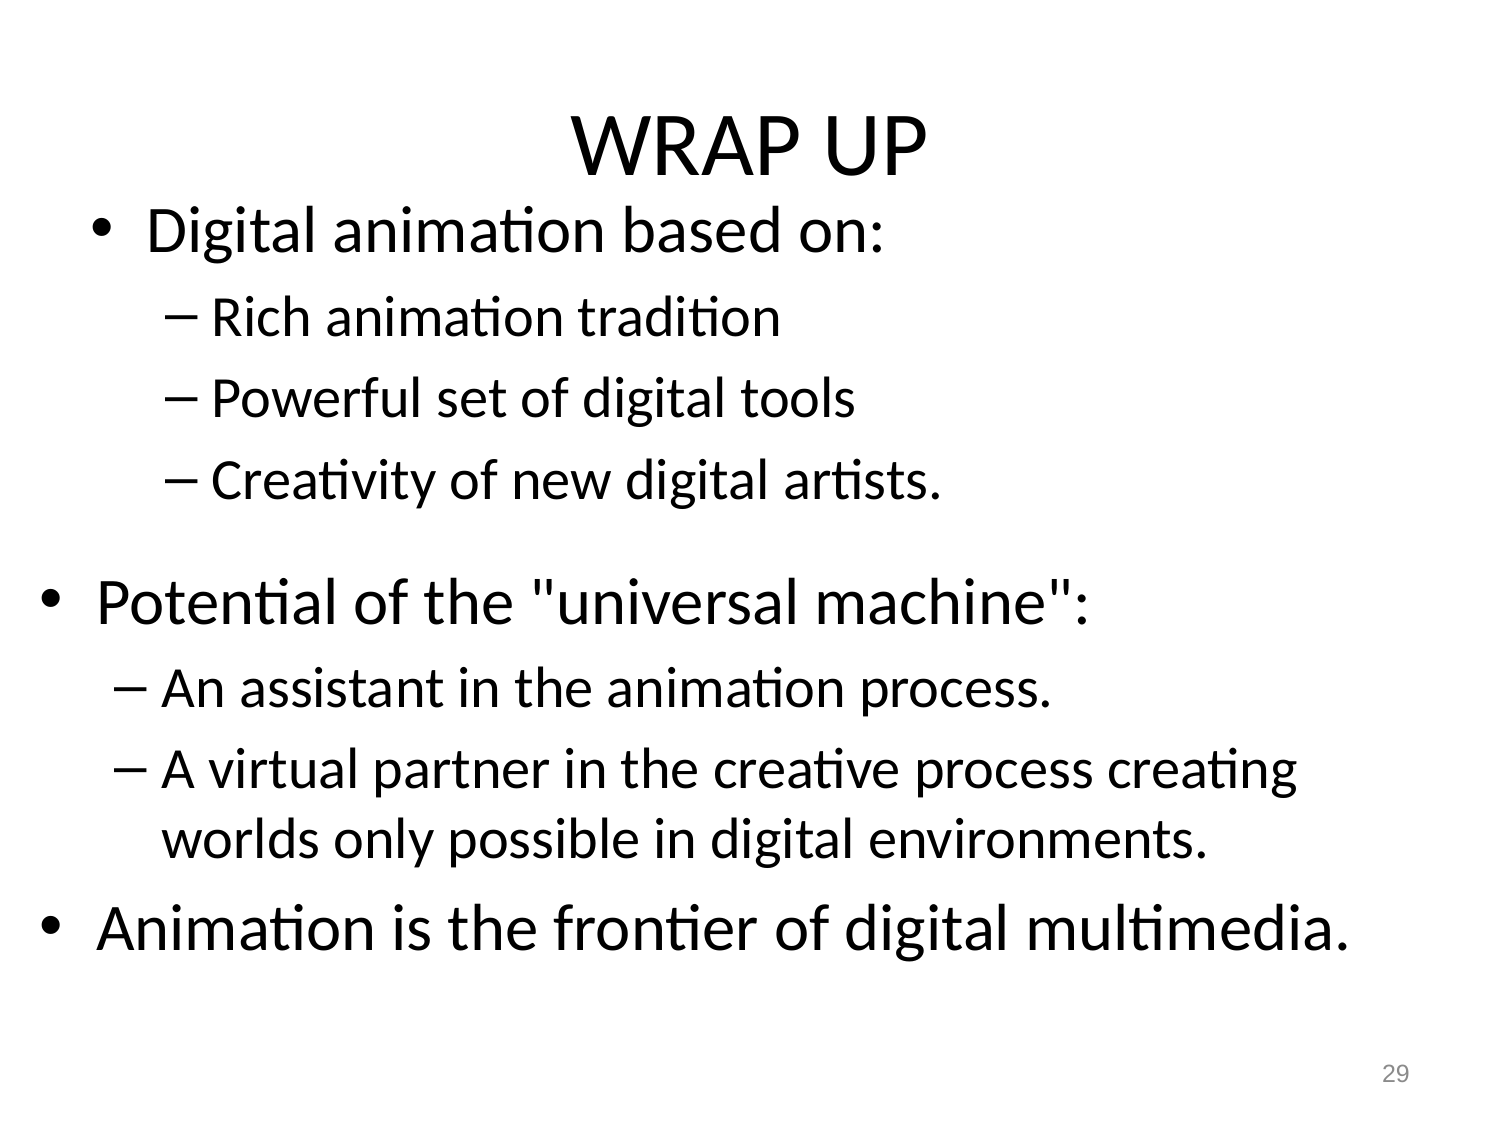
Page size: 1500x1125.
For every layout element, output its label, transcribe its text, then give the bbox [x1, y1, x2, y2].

text_box Potential of the "universal machine": An assistant in the animation process. A virtual partner in the creative process creating worlds only possible in digital environments. Animation is the frontier of digital multimedia. [24, 549, 1375, 1125]
title WRAP UP [75, 45, 1425, 178]
list Digital animation based on: Rich animation tradition Powerful set of digital tools Creativity of new digital artists. [75, 178, 1425, 922]
slide_number 29 [1375, 1042, 1425, 1103]
